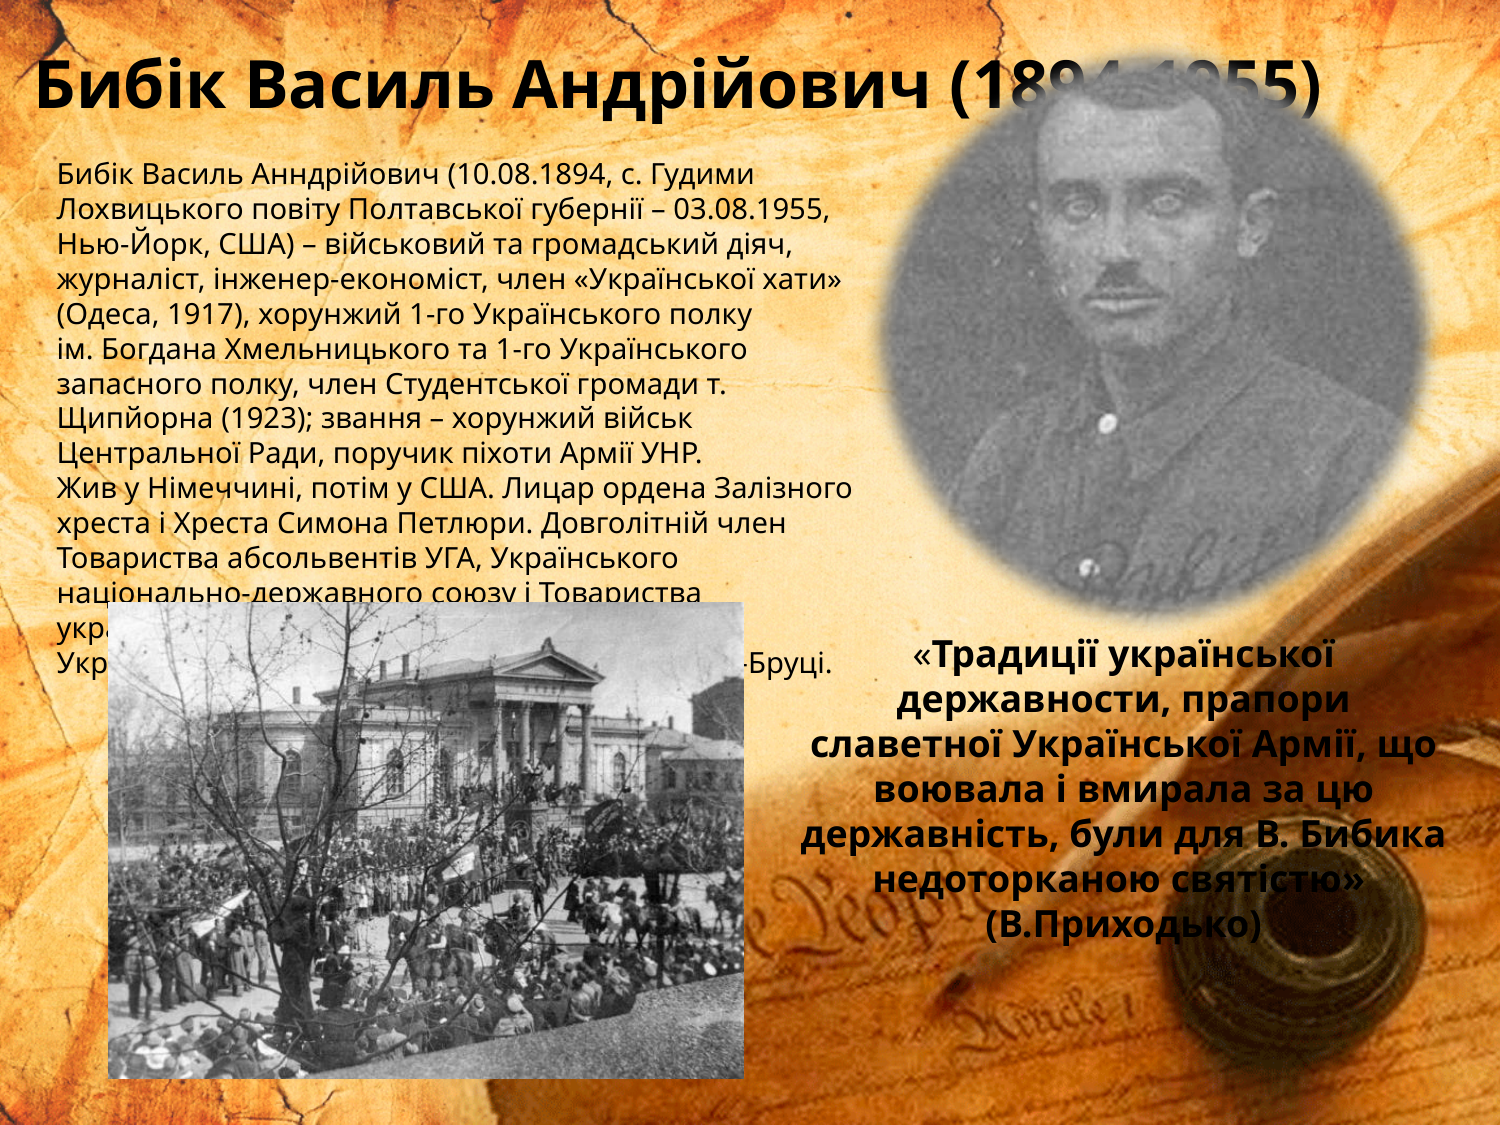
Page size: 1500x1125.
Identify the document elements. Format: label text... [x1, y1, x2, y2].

title Бибік Василь Андрійович (1894-1955) [18, 21, 1382, 153]
text_box Бибік Василь Анндрійович (10.08.1894, с. Гудими Лохвицького повіту Полтавської губернії – 03.08.1955, Нью-Йорк, США) – військовий та громадський діяч, журналіст, інженер-економіст, член «Української хати» (Одеса, 1917), хорунжий 1-го Українського полку ім. Богдана Хмельницького та 1-го Українського запасного полку, член Студентської громади т. Щипйорна (1923); звання – хорунжий військ Центральної Ради, поручик піхоти Армії УНР. Жив у Німеччині, потім у США. Лицар ордена Залізного хреста і Хреста Симона Петлюри. Довголітній член Товариства абсольвентів УГА, Українського національно-державного союзу і Товариства українських інженерів у США. Похований на Українському православному цвинтарі в Бавнд-Бруці. [41, 147, 860, 687]
picture [0, 0, 1500, 1125]
text_box «Традиції української державности, прапори славетної Української Армії, що воювала і вмирала за цю державність, були для В. Бибика недоторканою святістю» (В.Приходько) [783, 622, 1465, 953]
